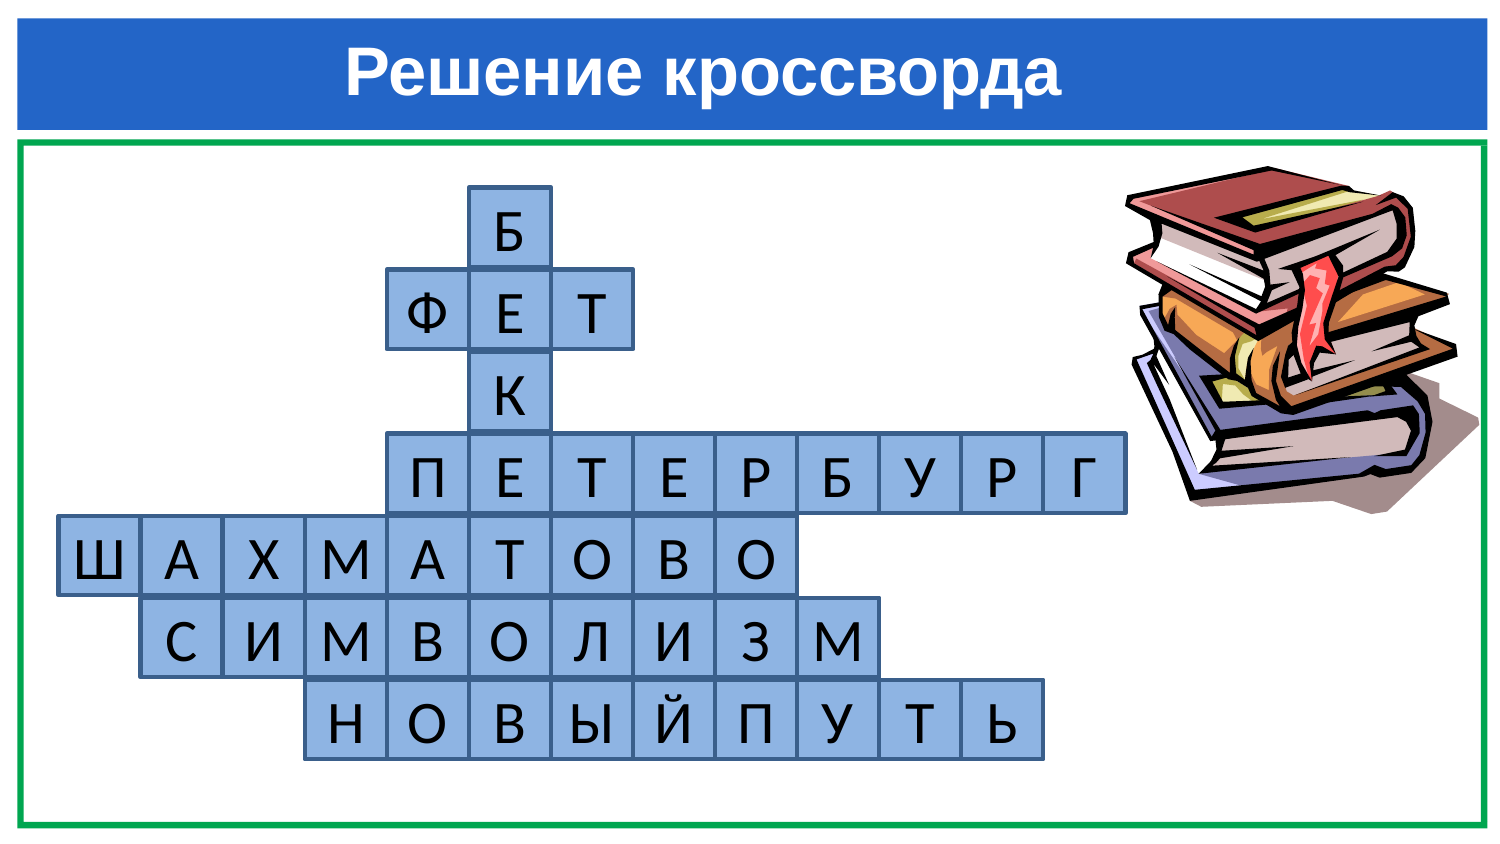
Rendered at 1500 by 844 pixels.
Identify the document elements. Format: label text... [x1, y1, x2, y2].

text_box К [467, 349, 553, 433]
text_box П [385, 431, 471, 515]
text_box В [467, 678, 553, 761]
text_box [75, 152, 727, 514]
text_box М [303, 597, 385, 679]
text_box Е [471, 269, 553, 349]
text_box М [799, 596, 881, 678]
text_box Р [963, 431, 1045, 515]
text_box А [138, 514, 220, 596]
text_box О [717, 514, 799, 597]
text_box С [138, 596, 220, 679]
text_box Т [553, 431, 635, 514]
text_box Ф [385, 267, 471, 351]
text_box М [303, 514, 389, 597]
text_box Н [303, 679, 385, 761]
text_box Г [1045, 431, 1119, 515]
text_box О [549, 514, 635, 596]
text_box Ь [959, 678, 1045, 761]
text_box Ы [553, 679, 635, 761]
text_box [75, 597, 727, 844]
text_box З [717, 597, 799, 678]
text_box П [713, 678, 799, 761]
text_box У [799, 678, 877, 761]
picture [1124, 163, 1483, 518]
text_box Т [471, 515, 549, 597]
text_box Ш [56, 514, 138, 597]
text_box Б [467, 185, 553, 269]
text_box Л [549, 596, 635, 679]
text_box [691, 110, 1172, 431]
text_box Х [220, 514, 303, 597]
text_box В [385, 596, 471, 679]
text_box О [471, 597, 549, 678]
text_box Е [471, 433, 553, 515]
text_box А [389, 515, 471, 596]
text_box Б [795, 431, 877, 515]
text_box В [635, 514, 717, 596]
text_box О [385, 679, 467, 761]
text_box Т [877, 678, 959, 761]
text_box [799, 515, 1172, 703]
text_box Р [717, 431, 795, 514]
text_box И [635, 596, 717, 679]
text_box Т [553, 267, 635, 351]
text_box Е [635, 431, 717, 514]
text_box И [220, 597, 303, 679]
title Решение кроссворда [78, 26, 1422, 110]
text_box Й [635, 679, 713, 761]
text_box У [877, 431, 963, 515]
